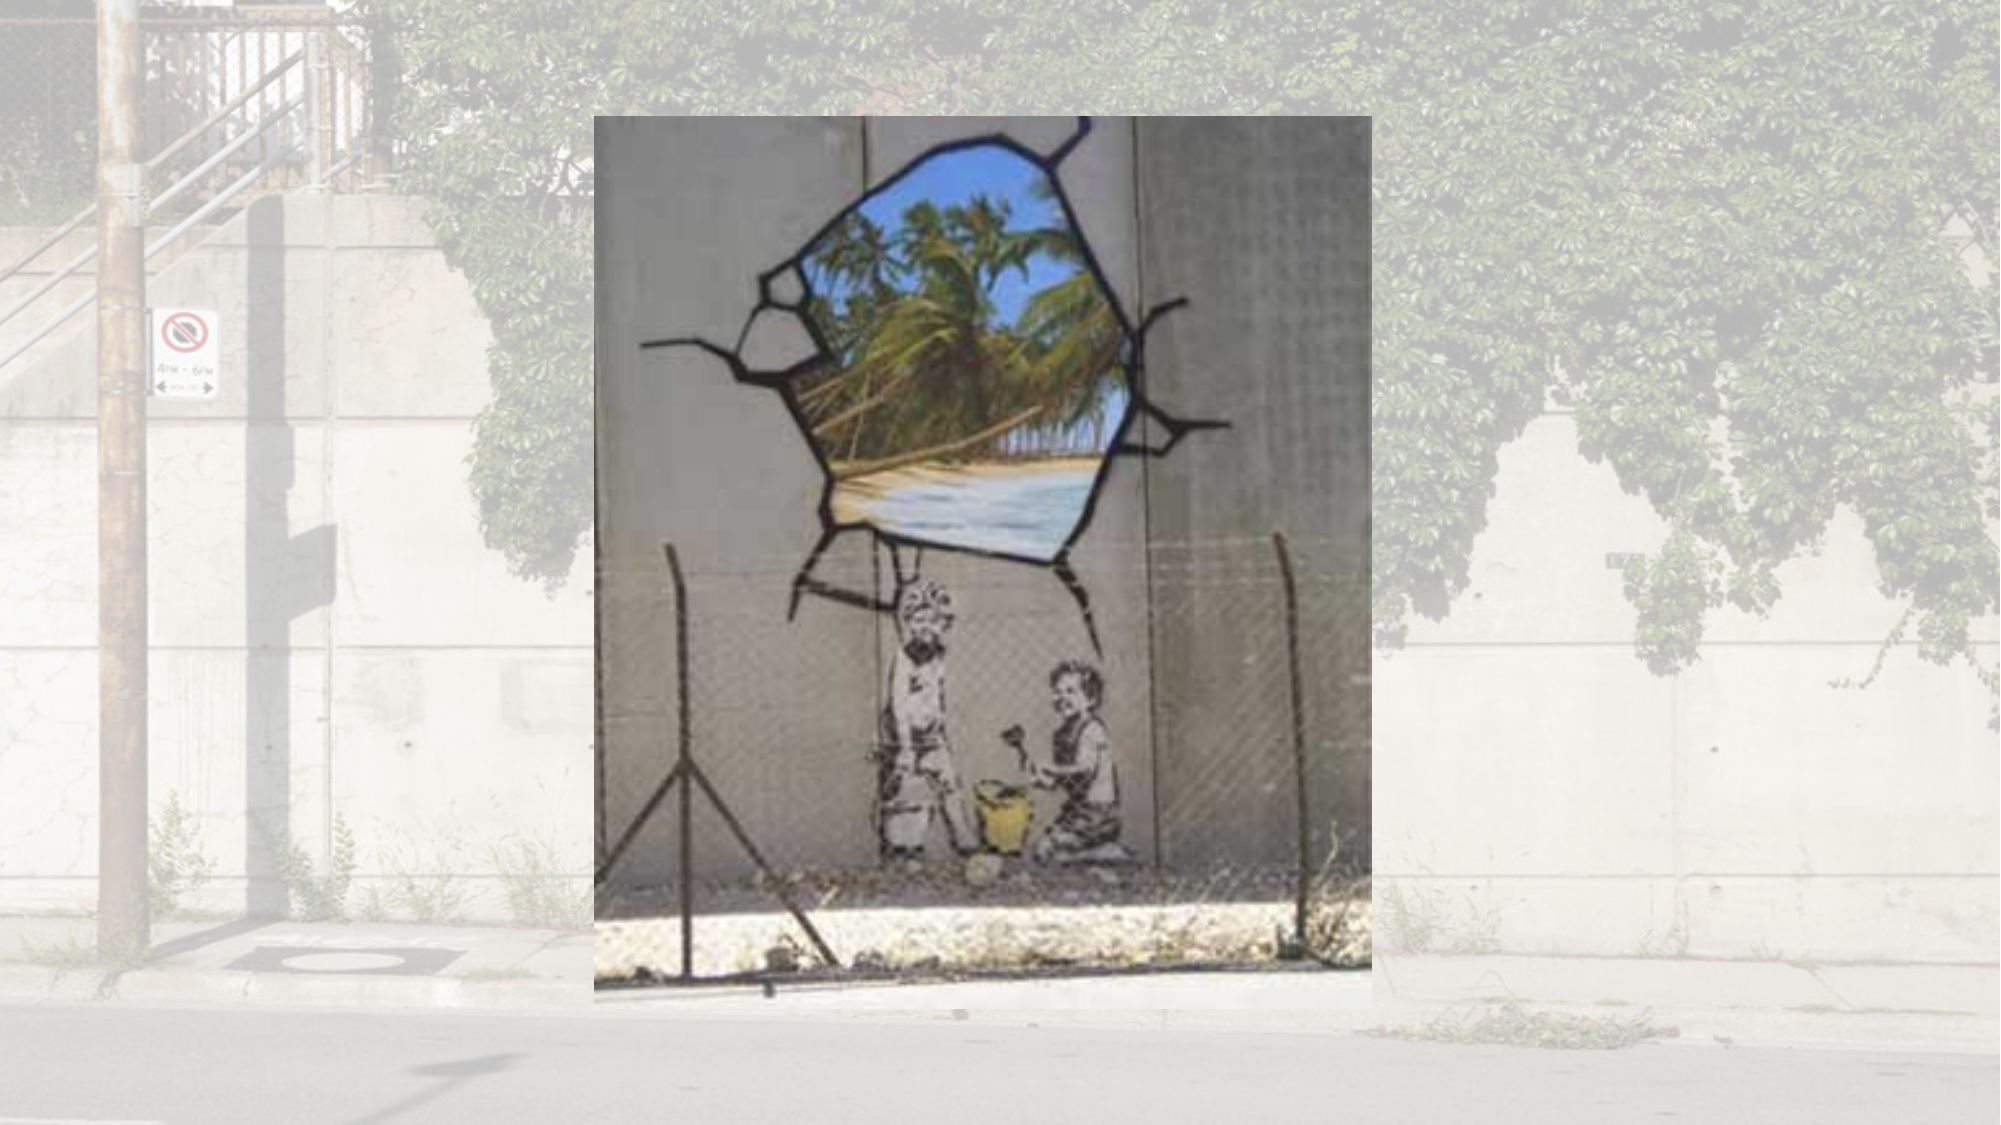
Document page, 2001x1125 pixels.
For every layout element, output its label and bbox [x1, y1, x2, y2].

list [594, 116, 1372, 1009]
